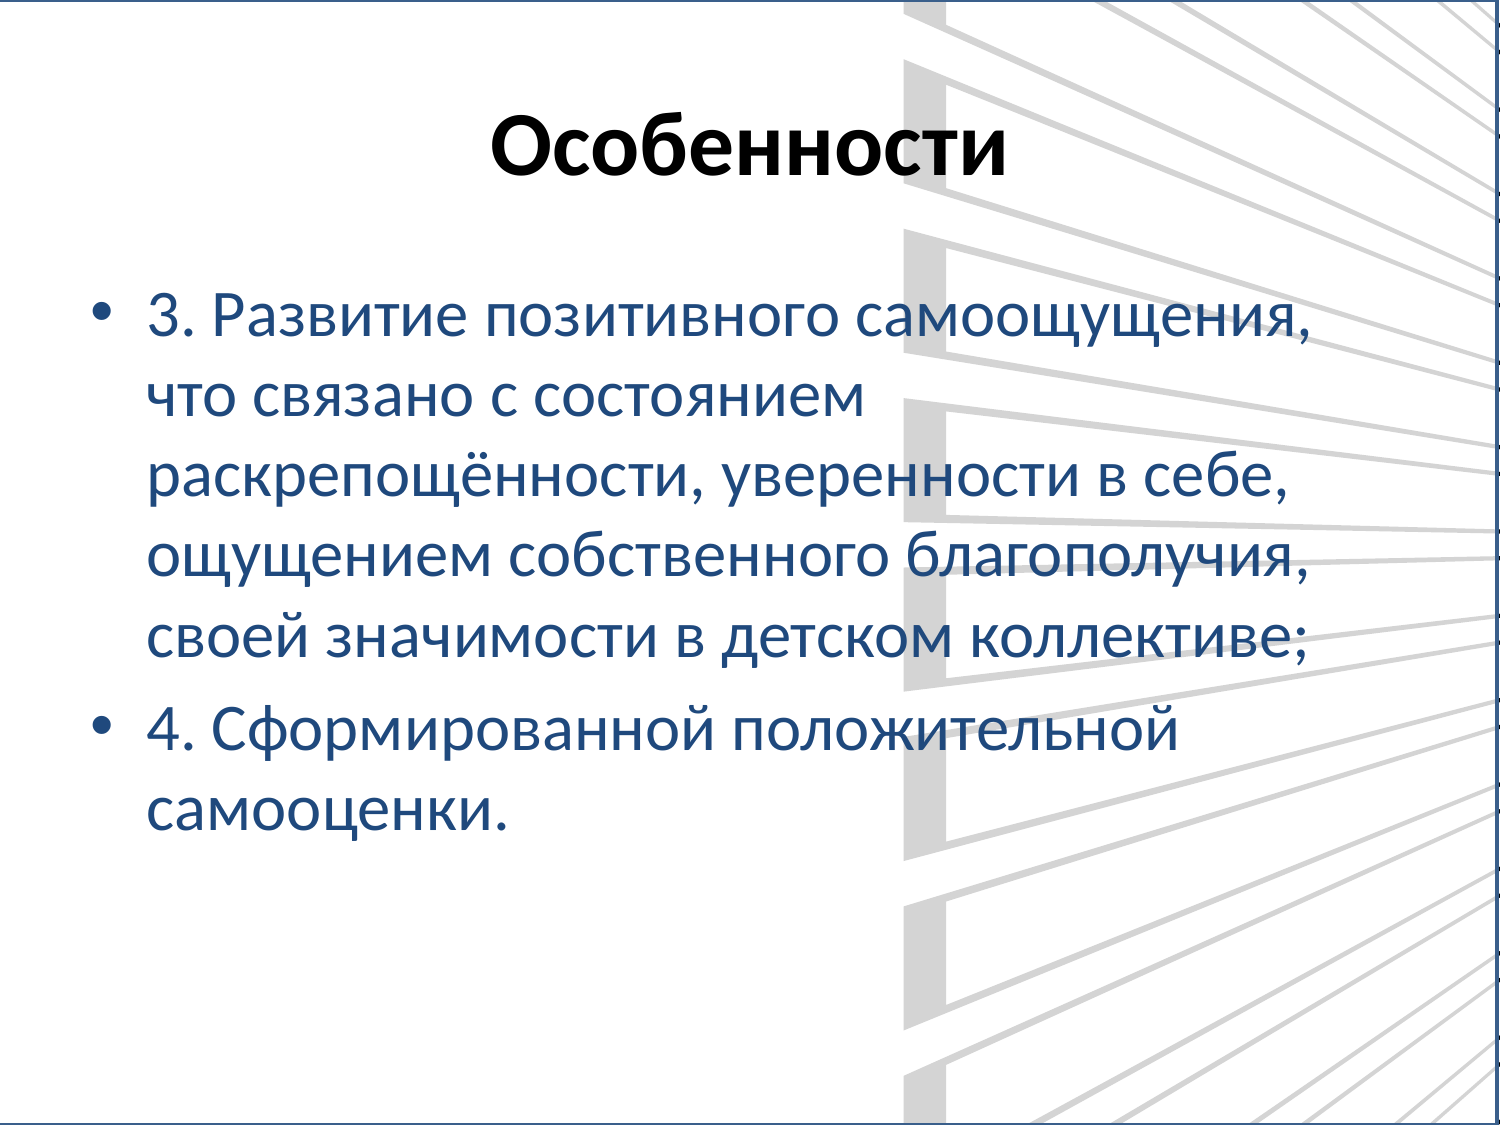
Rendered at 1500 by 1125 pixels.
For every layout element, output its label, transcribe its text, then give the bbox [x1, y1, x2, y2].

title Особенности [75, 45, 1425, 233]
list 3. Развитие позитивного самоощущения, что связано с состоянием раскрепощённости, уверенности в себе, ощущением собственного благополучия, своей значимости в детском коллективе; 4. Сформированной положительной самооценки. [75, 262, 1425, 1005]
